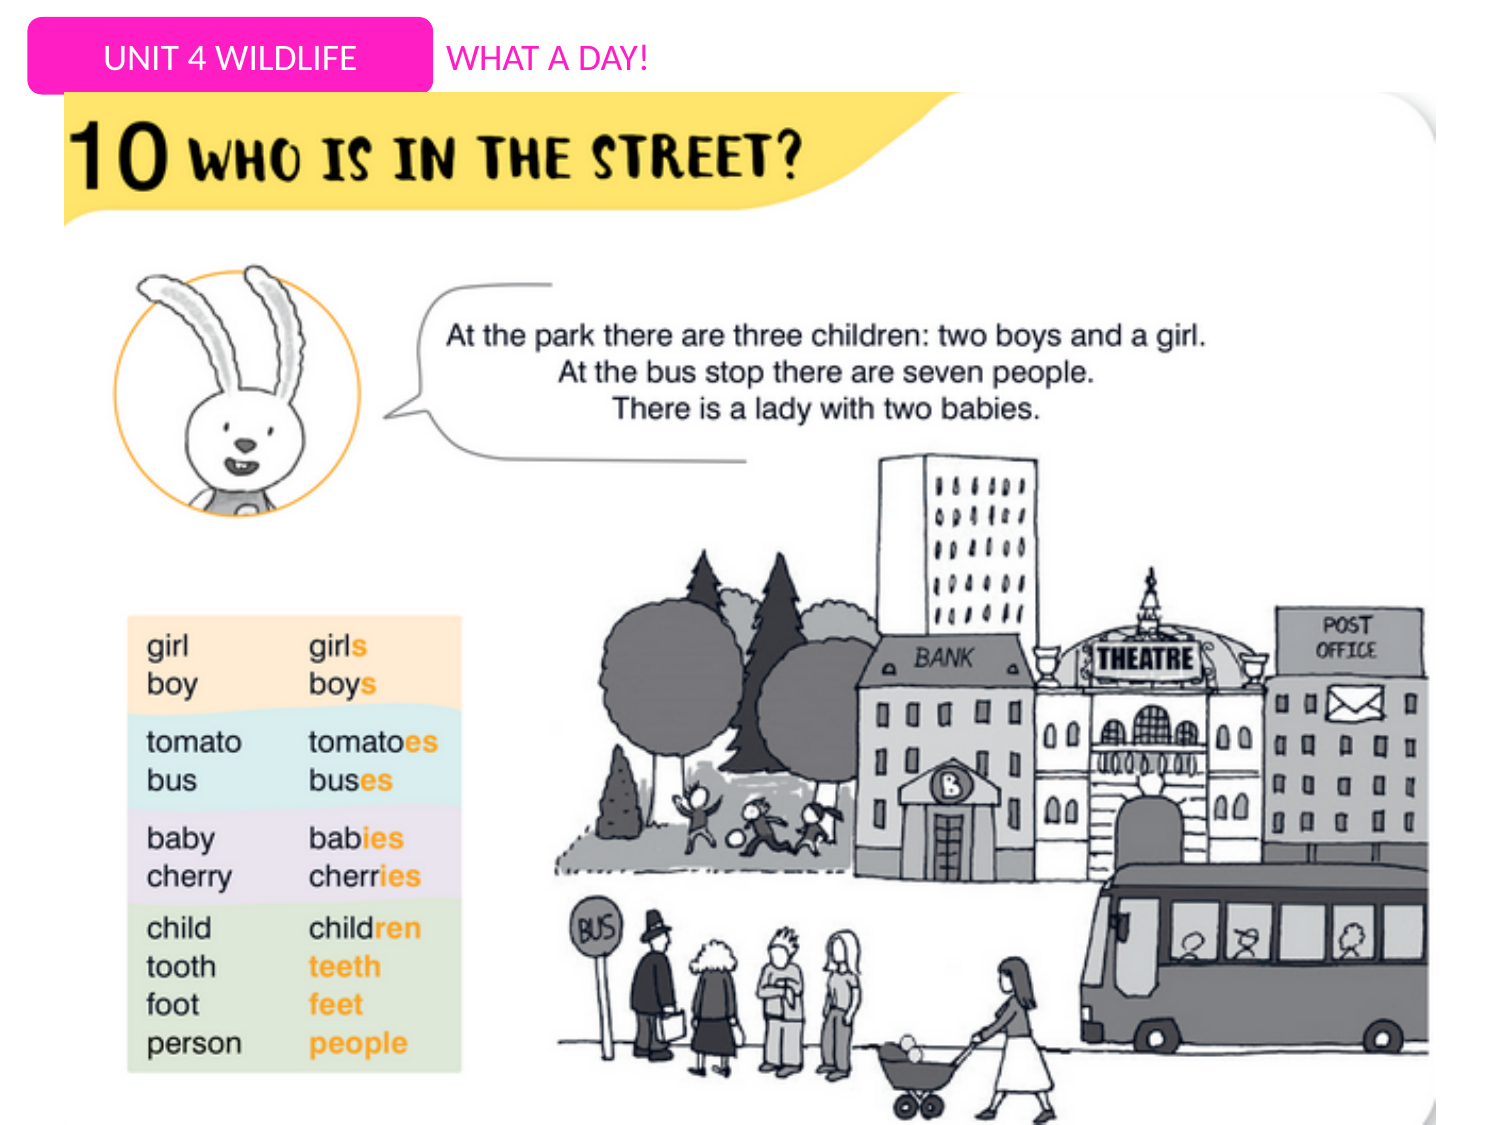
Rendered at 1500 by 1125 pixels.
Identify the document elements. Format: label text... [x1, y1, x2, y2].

title WHAT A DAY! [431, 19, 709, 90]
picture [64, 92, 1436, 1125]
text_box UNIT 4 WILDLIFE [27, 16, 434, 95]
